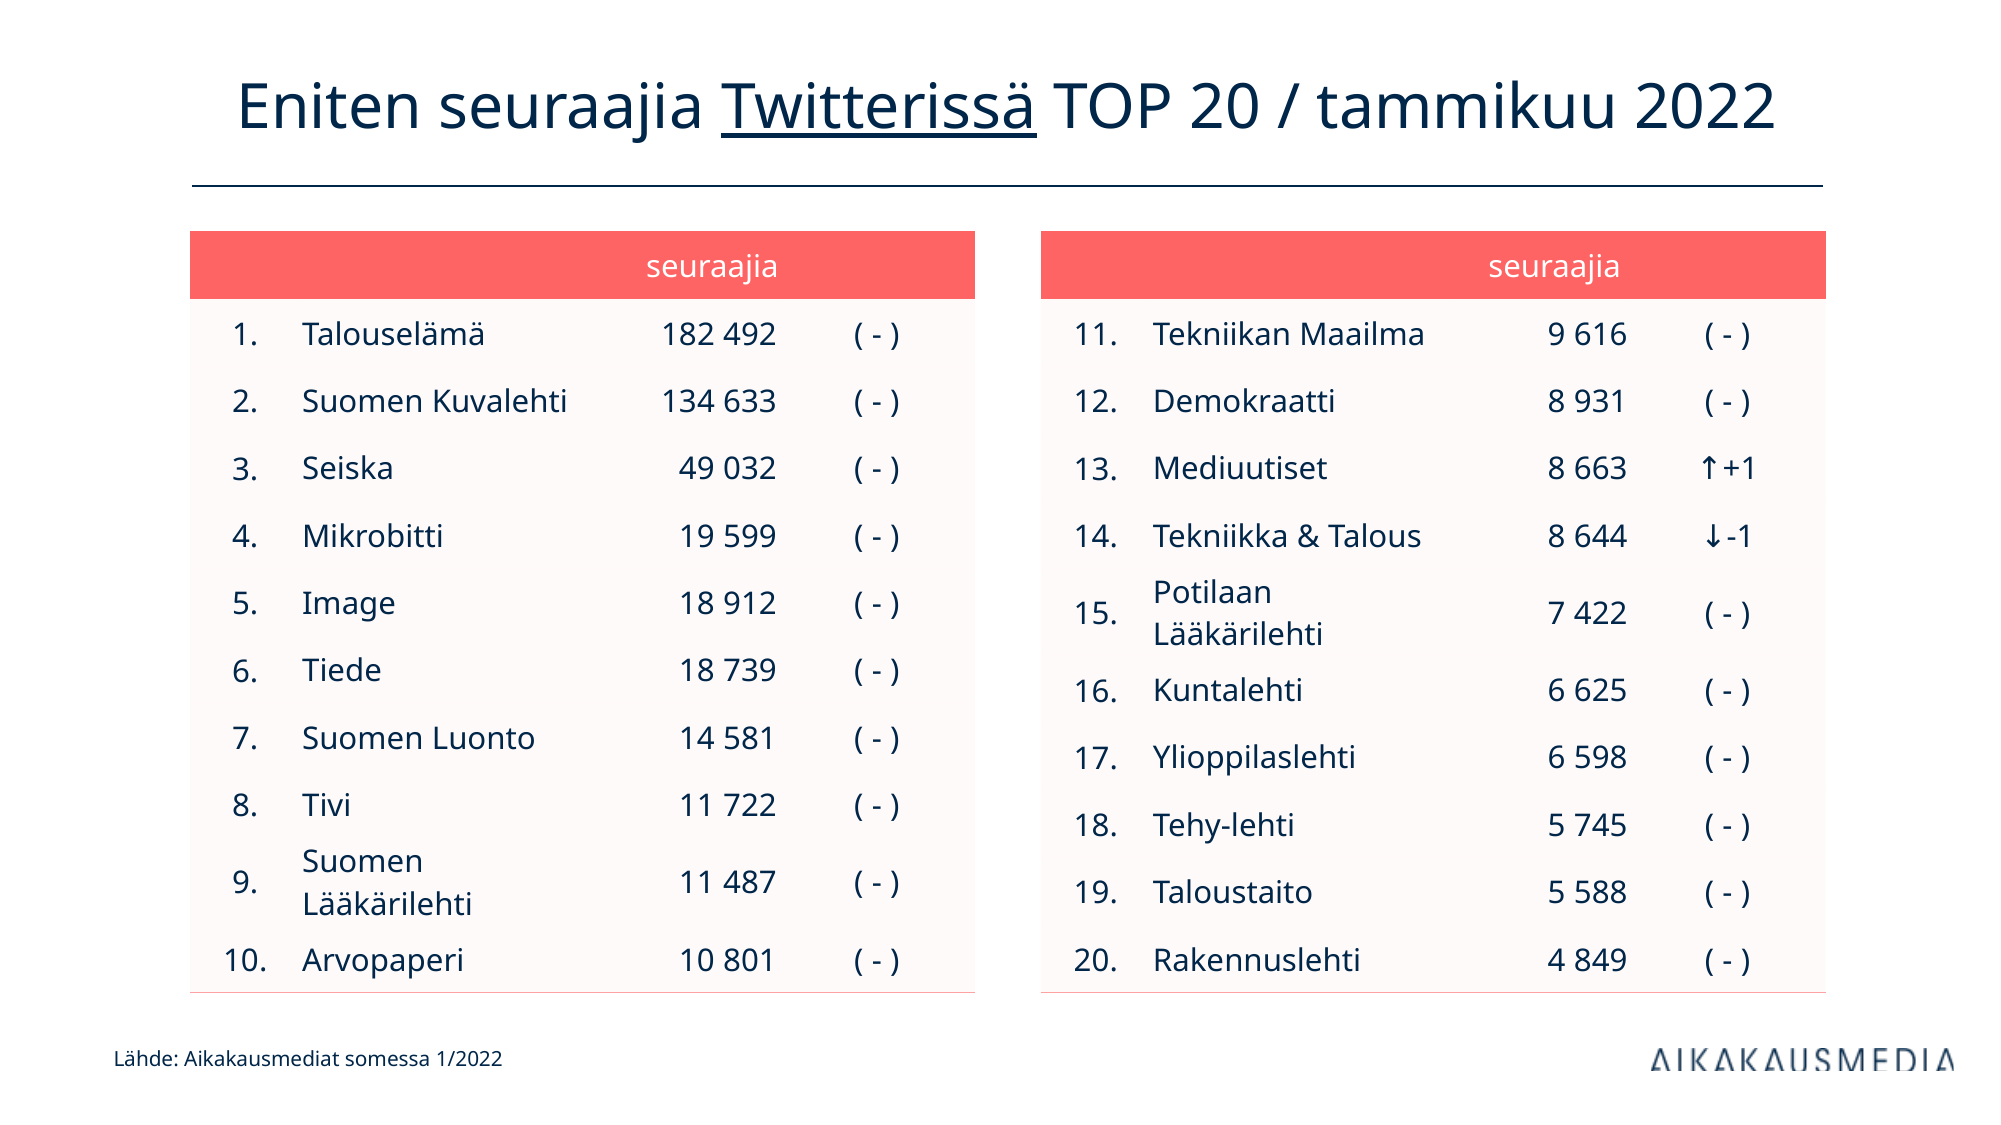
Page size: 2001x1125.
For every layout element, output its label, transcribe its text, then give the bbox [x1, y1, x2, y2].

table_cell 1. [190, 299, 301, 366]
table_cell 134 633 [599, 366, 779, 433]
table_header [190, 231, 599, 299]
table_cell 7. [190, 703, 301, 770]
table_cell 17. [1041, 722, 1151, 790]
table_cell 13. [1041, 433, 1151, 501]
table_cell 18. [1041, 790, 1151, 857]
table_cell 6. [190, 635, 301, 703]
table_cell Demokraatti [1151, 366, 1449, 433]
table_cell ( - ) [1629, 366, 1826, 433]
table_header seuraajia [1449, 231, 1629, 299]
table_cell 49 032 [599, 433, 779, 501]
table_cell 14. [1041, 501, 1151, 568]
table_cell 182 492 [599, 299, 779, 366]
table_cell Tehy-lehti [1151, 790, 1449, 857]
table_cell 6 598 [1449, 722, 1629, 790]
table_cell ( - ) [1629, 568, 1826, 655]
table_header [1041, 231, 1449, 299]
table_cell 2. [190, 366, 301, 433]
table_cell Kuntalehti [1151, 655, 1449, 722]
table_cell Suomen Kuvalehti [301, 366, 599, 433]
table_header seuraajia [599, 231, 779, 299]
table_cell 4. [190, 501, 301, 568]
table_cell 6 625 [1449, 655, 1629, 722]
table_cell 7 422 [1449, 568, 1629, 655]
table_cell Arvopaperi [301, 924, 599, 992]
table_cell 9. [190, 837, 301, 924]
table_cell ( - ) [1629, 722, 1826, 790]
table_cell ↓-1 [1629, 501, 1826, 568]
table_cell ( - ) [779, 635, 975, 703]
table_cell 8 644 [1449, 501, 1629, 568]
table_cell ( - ) [779, 366, 975, 433]
table_cell 11 487 [599, 837, 779, 924]
table_cell ( - ) [779, 299, 975, 366]
table_cell 8. [190, 770, 301, 837]
table_cell 8 663 [1449, 433, 1629, 501]
table_cell Tiede [301, 635, 599, 703]
title Eniten seuraajia Twitterissä TOP 20 / tammikuu 2022 [137, 31, 1877, 185]
table_cell Rakennuslehti [1151, 924, 1449, 992]
table_cell Ylioppilaslehti [1151, 722, 1449, 790]
table_cell ( - ) [1629, 790, 1826, 857]
table_cell Potilaan Lääkärilehti [1151, 568, 1449, 655]
table_cell ( - ) [1629, 299, 1826, 366]
table_cell ( - ) [1629, 857, 1826, 924]
table_cell ( - ) [779, 703, 975, 770]
table_header [779, 231, 975, 299]
table_cell 8 931 [1449, 366, 1629, 433]
table_cell 15. [1041, 568, 1151, 655]
table_cell 11. [1041, 299, 1151, 366]
table_cell 19. [1041, 857, 1151, 924]
table_cell 5 588 [1449, 857, 1629, 924]
table_cell ( - ) [779, 837, 975, 924]
table_cell Tekniikan Maailma [1151, 299, 1449, 366]
table_cell ( - ) [779, 924, 975, 992]
table_cell 4 849 [1449, 924, 1629, 992]
table_cell 18 912 [599, 568, 779, 635]
table_cell 9 616 [1449, 299, 1629, 366]
table_cell Seiska [301, 433, 599, 501]
table_header [1629, 231, 1826, 299]
table_cell 16. [1041, 655, 1151, 722]
table_cell ( - ) [779, 433, 975, 501]
table_cell 11 722 [599, 770, 779, 837]
table_cell ( - ) [1629, 924, 1826, 992]
table_cell 12. [1041, 366, 1151, 433]
table_cell ↑+1 [1629, 433, 1826, 501]
table_cell ( - ) [1629, 655, 1826, 722]
table_cell Taloustaito [1151, 857, 1449, 924]
table_cell Mediuutiset [1151, 433, 1449, 501]
table_cell ( - ) [779, 501, 975, 568]
table_cell ( - ) [779, 568, 975, 635]
table_cell Talouselämä [301, 299, 599, 366]
table_cell 10. [190, 924, 301, 992]
table_cell 5. [190, 568, 301, 635]
table_cell Tivi [301, 770, 599, 837]
table_cell ( - ) [779, 770, 975, 837]
table_cell 20. [1041, 924, 1151, 992]
table_cell Mikrobitti [301, 501, 599, 568]
table_cell 10 801 [599, 924, 779, 992]
table_cell 19 599 [599, 501, 779, 568]
table_cell 3. [190, 433, 301, 501]
table_cell 5 745 [1449, 790, 1629, 857]
table_cell Suomen Luonto [301, 703, 599, 770]
table_cell Tekniikka & Talous [1151, 501, 1449, 568]
table_cell 14 581 [599, 703, 779, 770]
table_cell Image [301, 568, 599, 635]
table_cell 18 739 [599, 635, 779, 703]
table_cell Suomen Lääkärilehti [301, 837, 599, 924]
